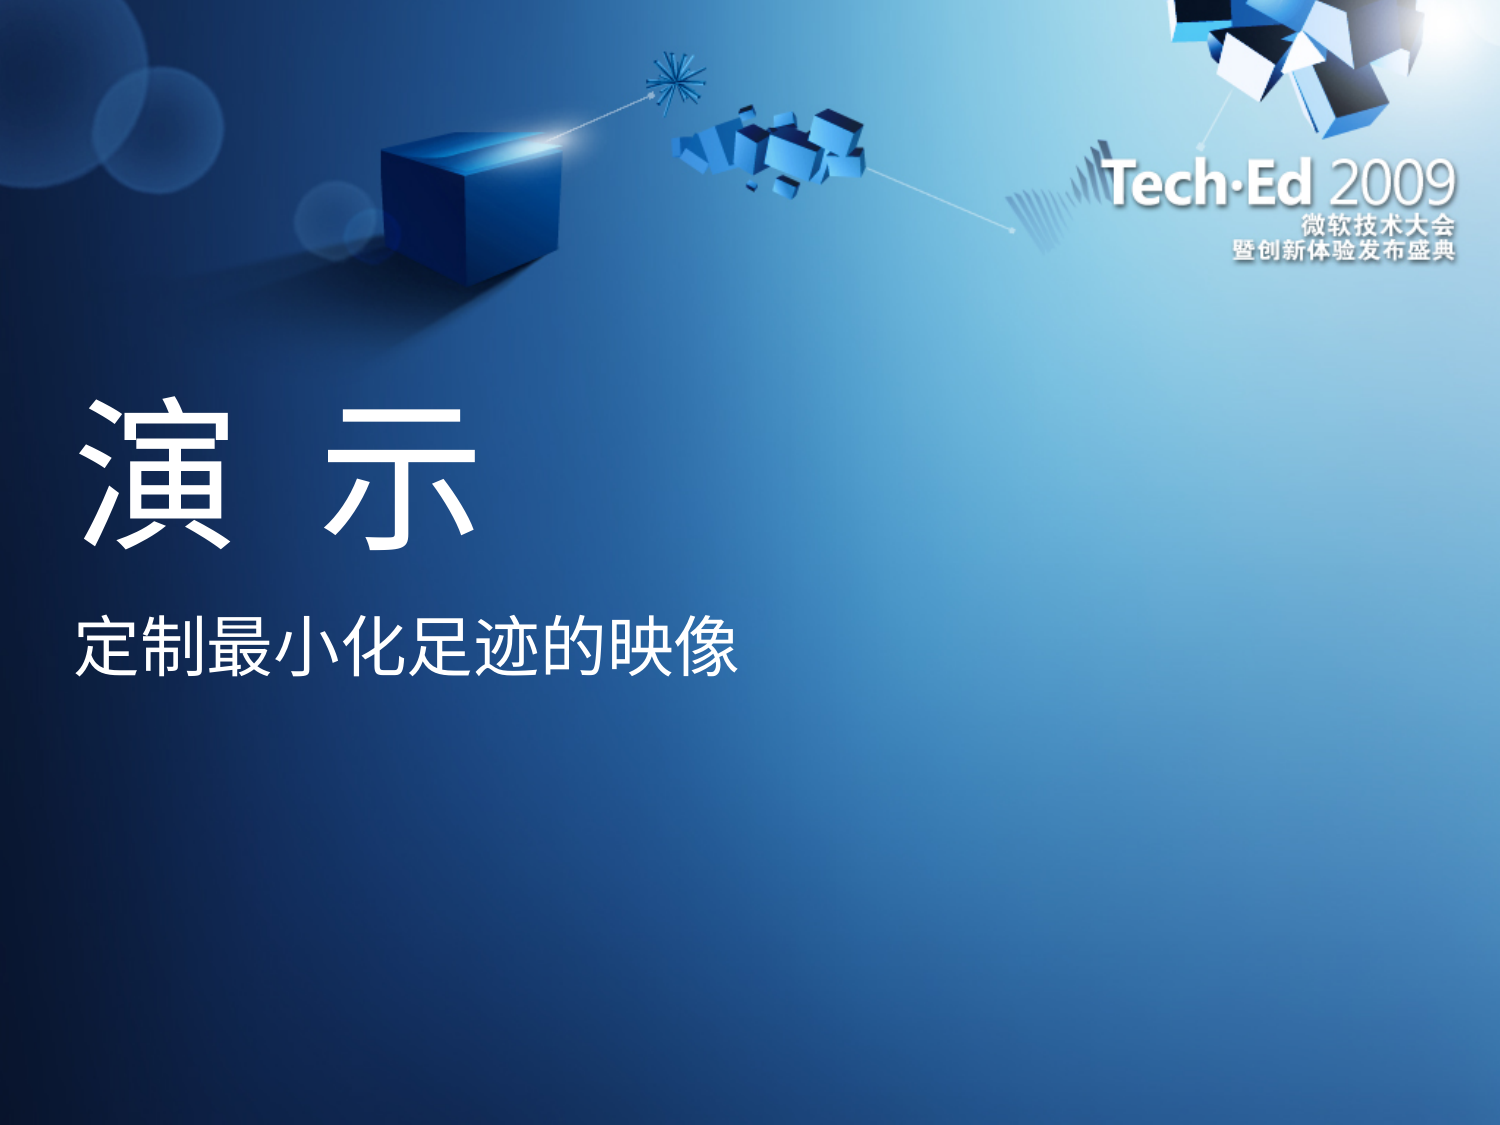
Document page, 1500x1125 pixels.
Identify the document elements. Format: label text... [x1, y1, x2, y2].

title 演 示 [58, 363, 1409, 551]
list 定制最小化足迹的映像 [58, 597, 1407, 704]
picture [0, 0, 1500, 1125]
